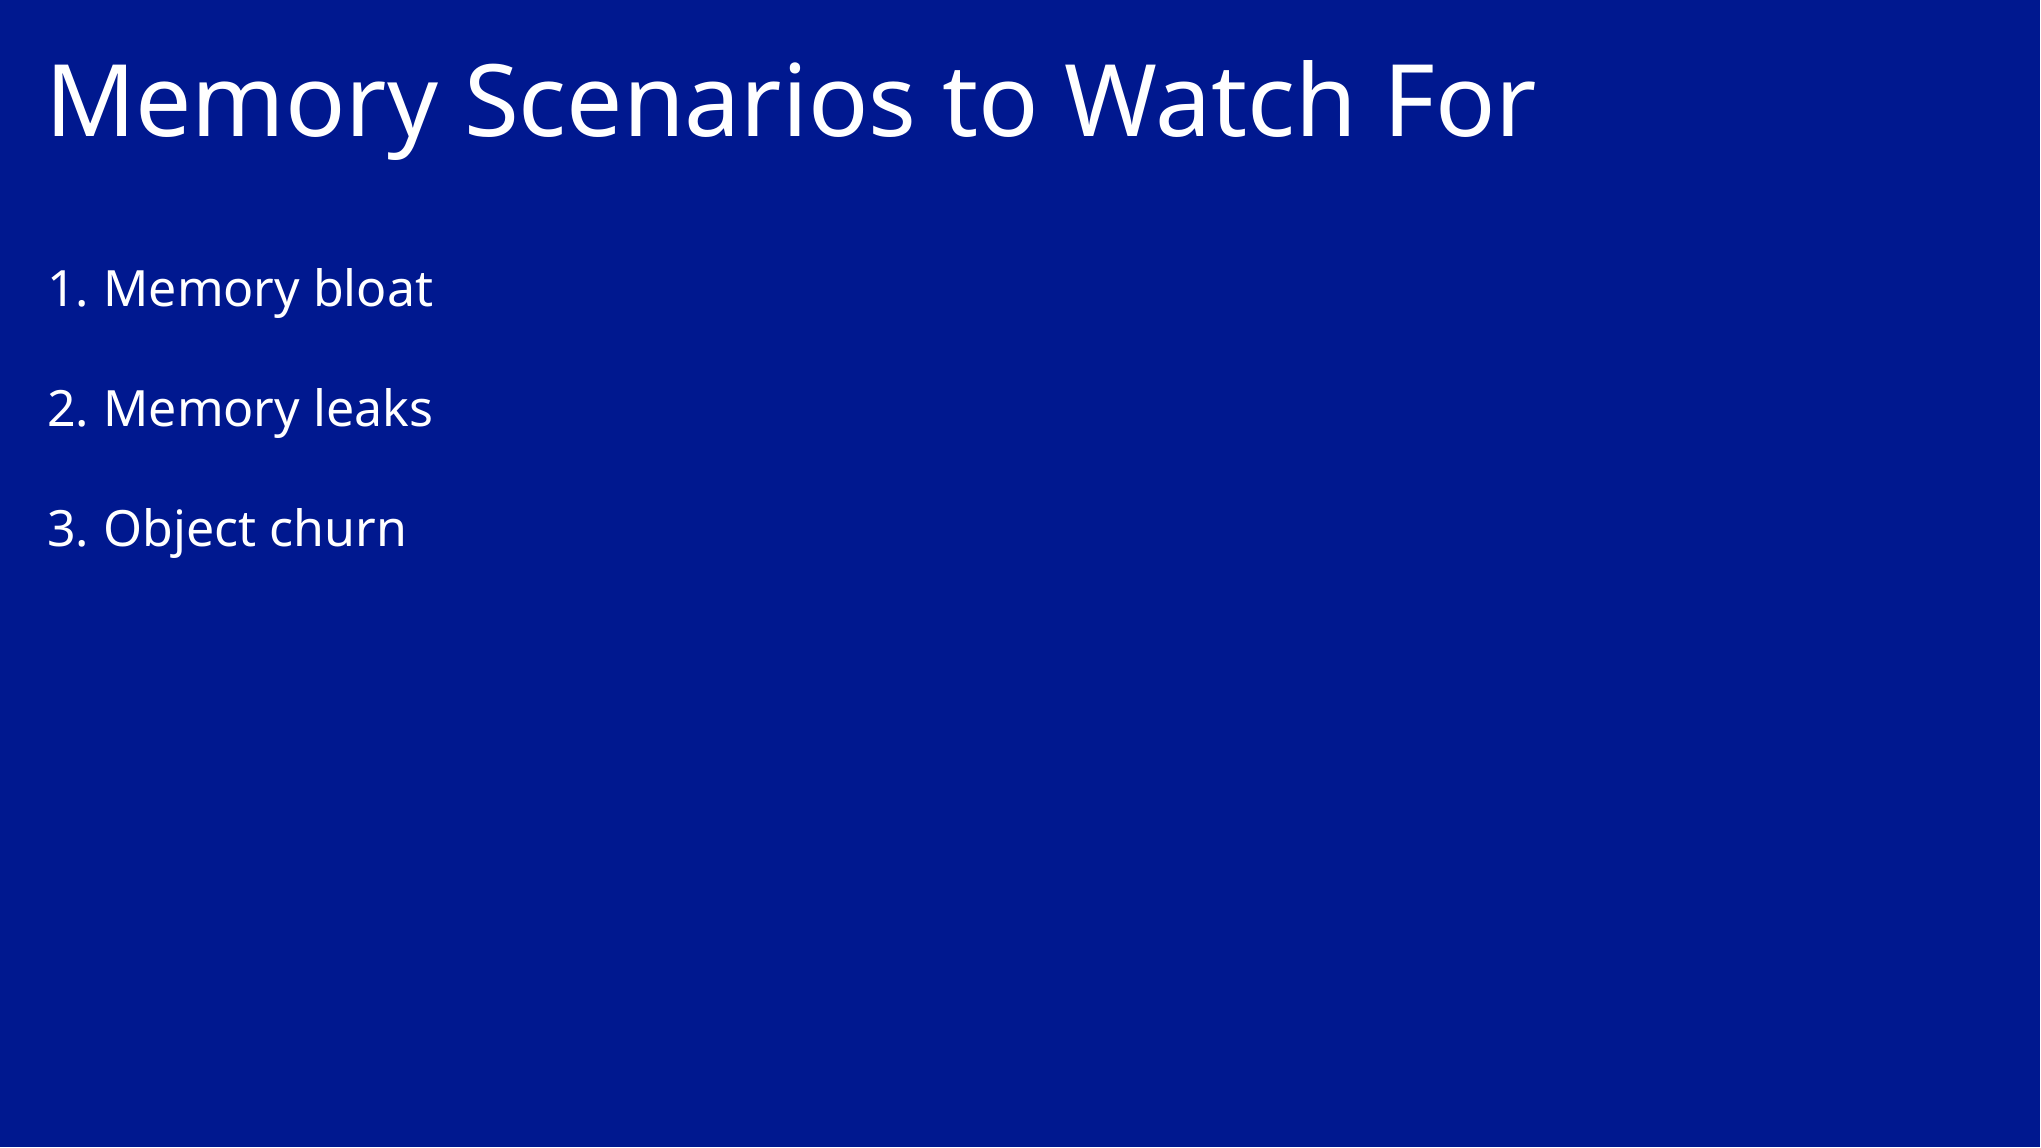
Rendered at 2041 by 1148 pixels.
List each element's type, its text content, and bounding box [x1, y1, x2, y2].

text_box Memory bloat Memory leaks Object churn [32, 249, 1945, 700]
title Memory Scenarios to Watch For [761, 36, 1996, 187]
text_box [10, 0, 761, 317]
